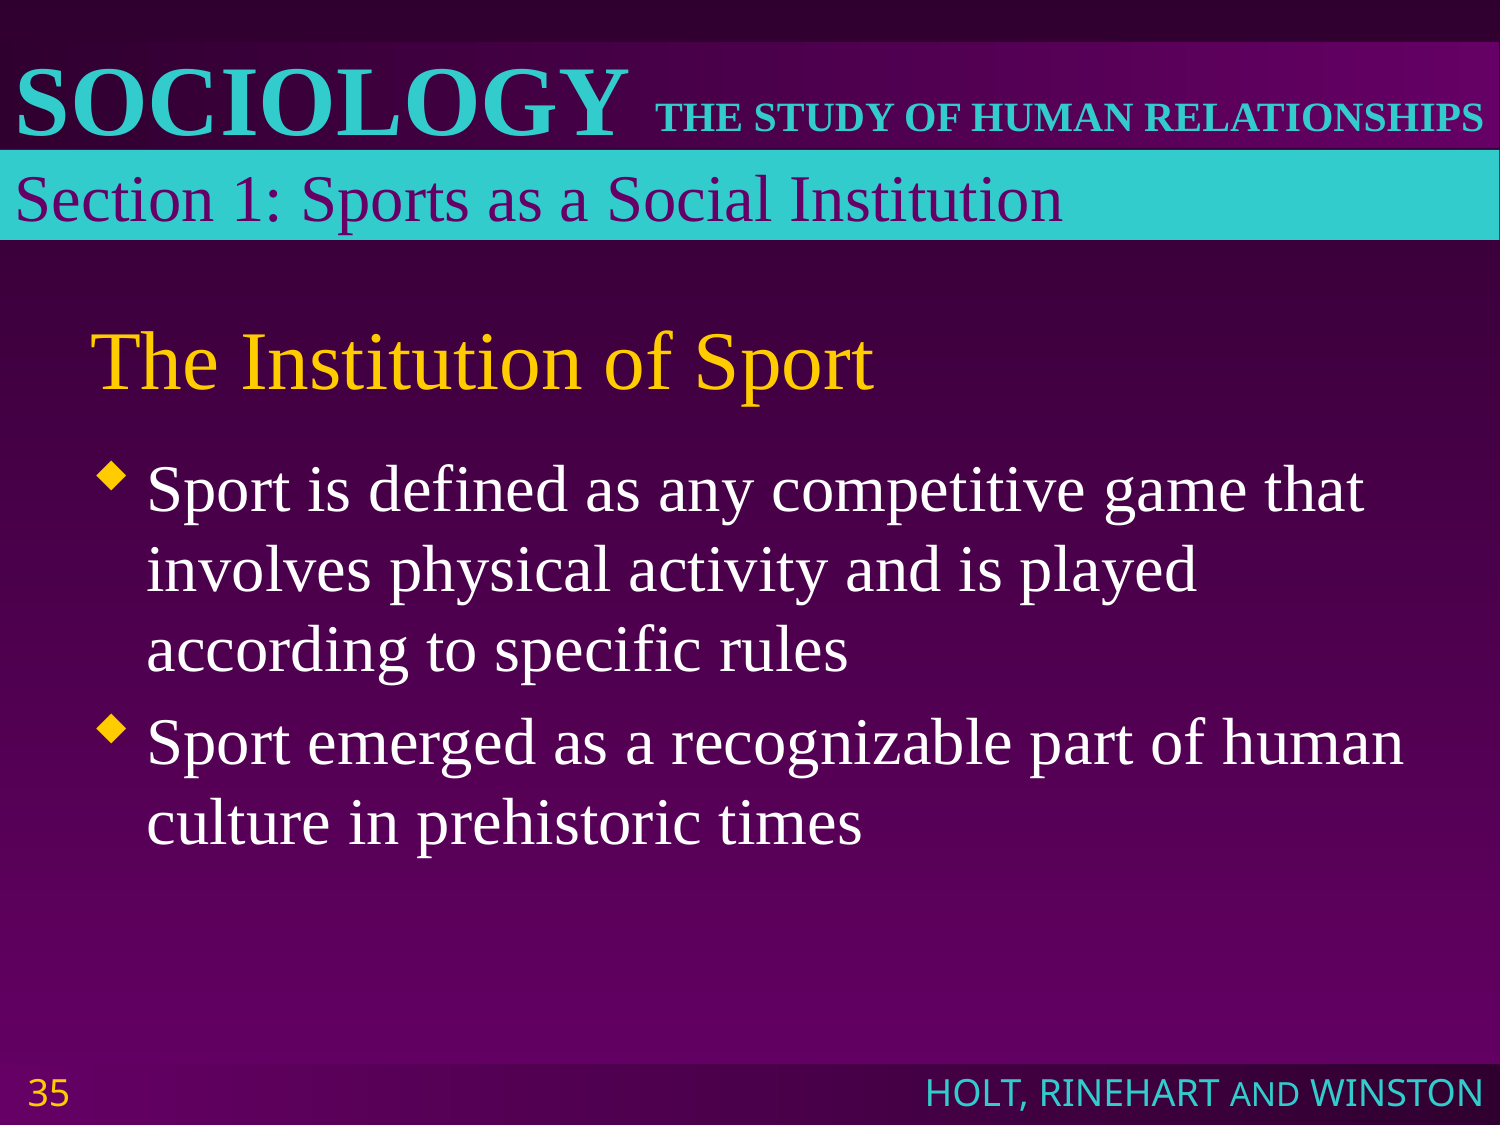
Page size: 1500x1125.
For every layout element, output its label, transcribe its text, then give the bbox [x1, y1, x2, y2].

list Sport is defined as any competitive game that involves physical activity and is played according to specific rules Sport emerged as a recognizable part of human culture in prehistoric times [74, 437, 1426, 888]
title The Institution of Sport [74, 262, 1426, 437]
text_box Section 1: Sports as a Social Institution [0, 149, 1500, 240]
slide_number 35 [12, 1064, 313, 1125]
